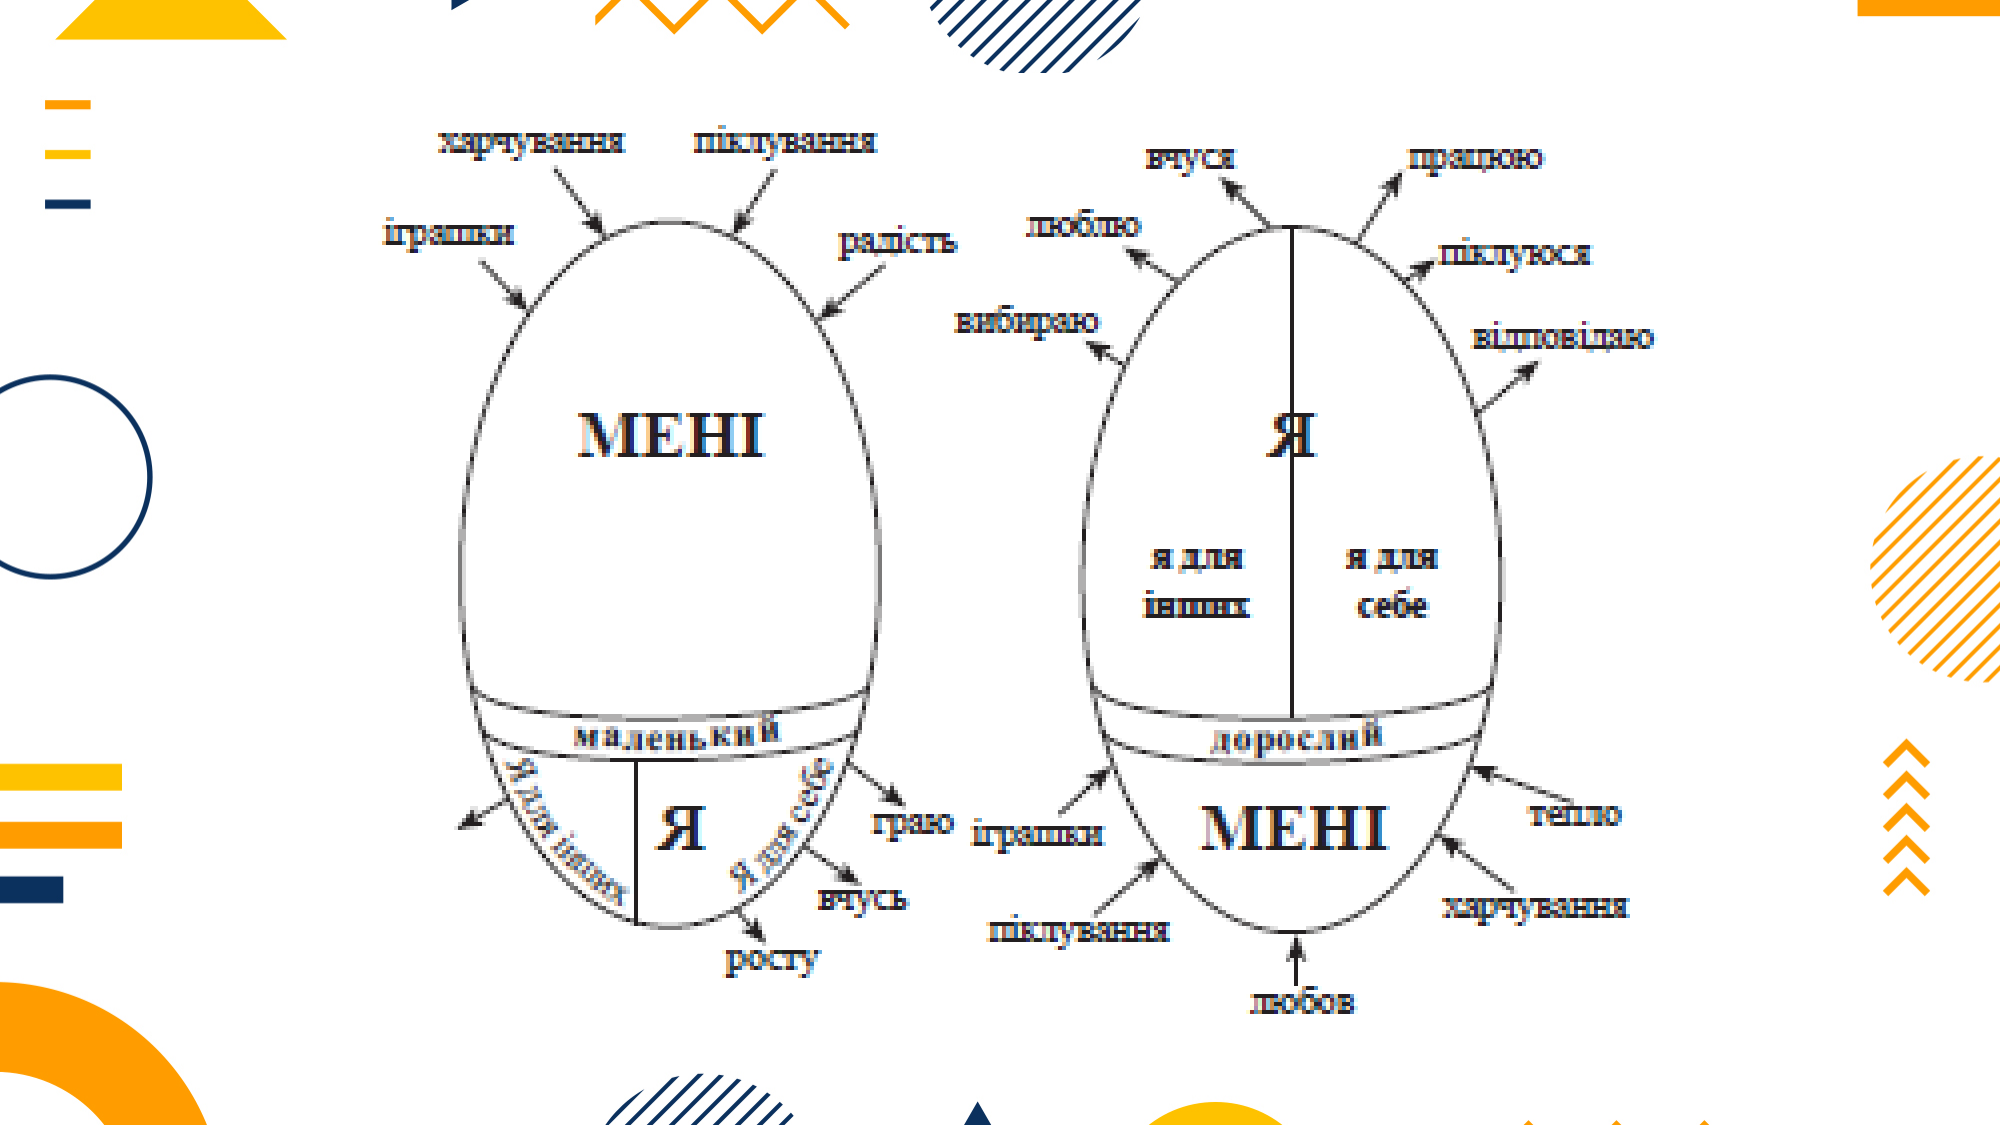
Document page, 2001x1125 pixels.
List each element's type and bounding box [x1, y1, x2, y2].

list [331, 73, 1762, 1068]
picture [0, 0, 2000, 1125]
